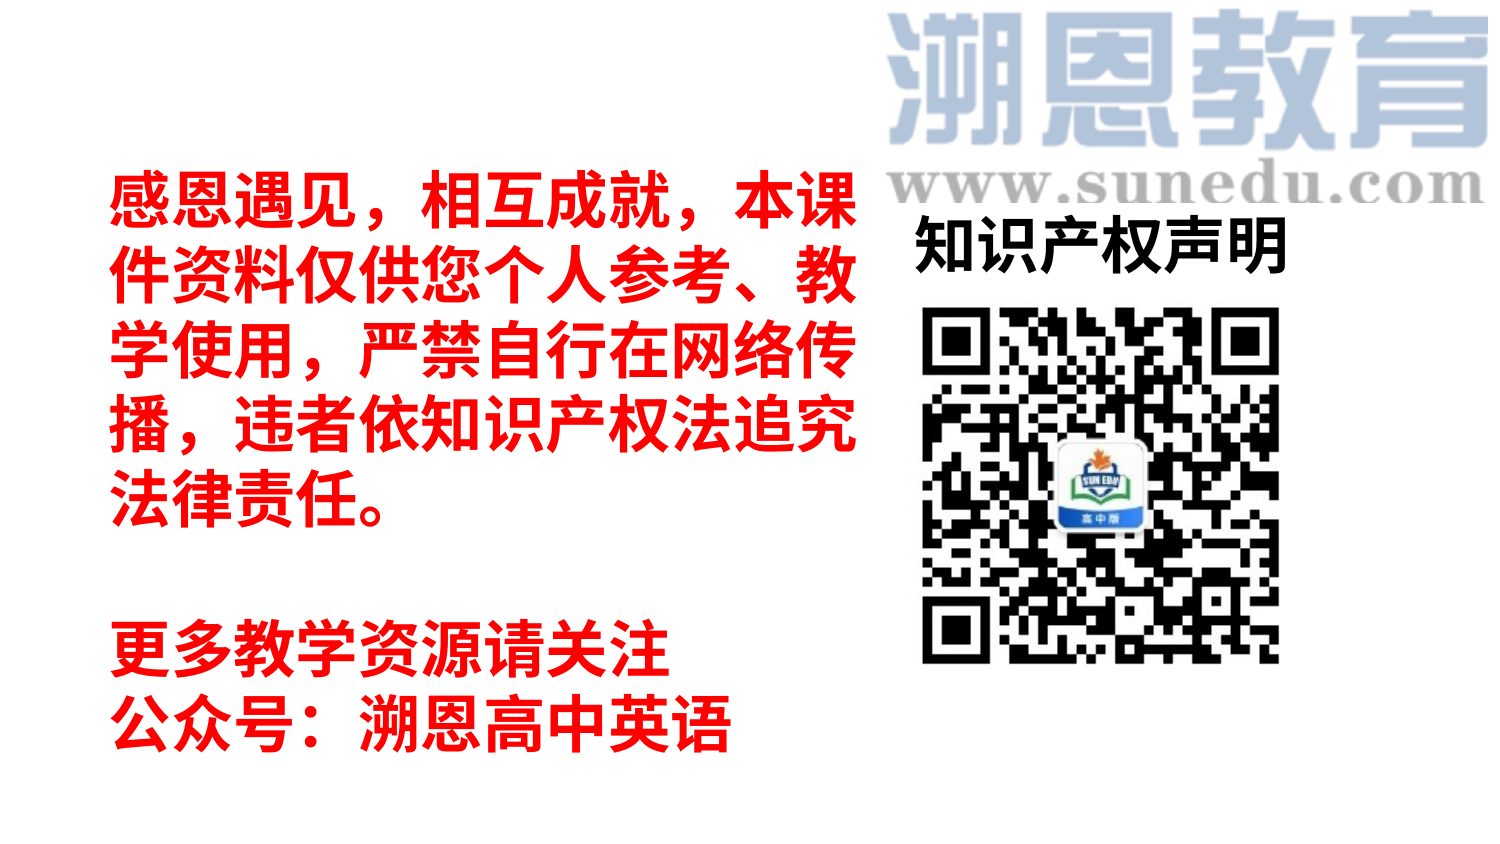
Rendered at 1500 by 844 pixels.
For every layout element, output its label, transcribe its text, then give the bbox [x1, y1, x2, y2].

text_box 知识产权声明 [899, 198, 1343, 289]
picture [894, 279, 1308, 693]
text_box 感恩遇见，相互成就，本课件资料仅供您个人参考、教学使用，严禁自行在网络传播，违者依知识产权法追究法律责任。 更多教学资源请关注 公众号：溯恩高中英语 [93, 153, 899, 768]
picture [884, 7, 1488, 203]
